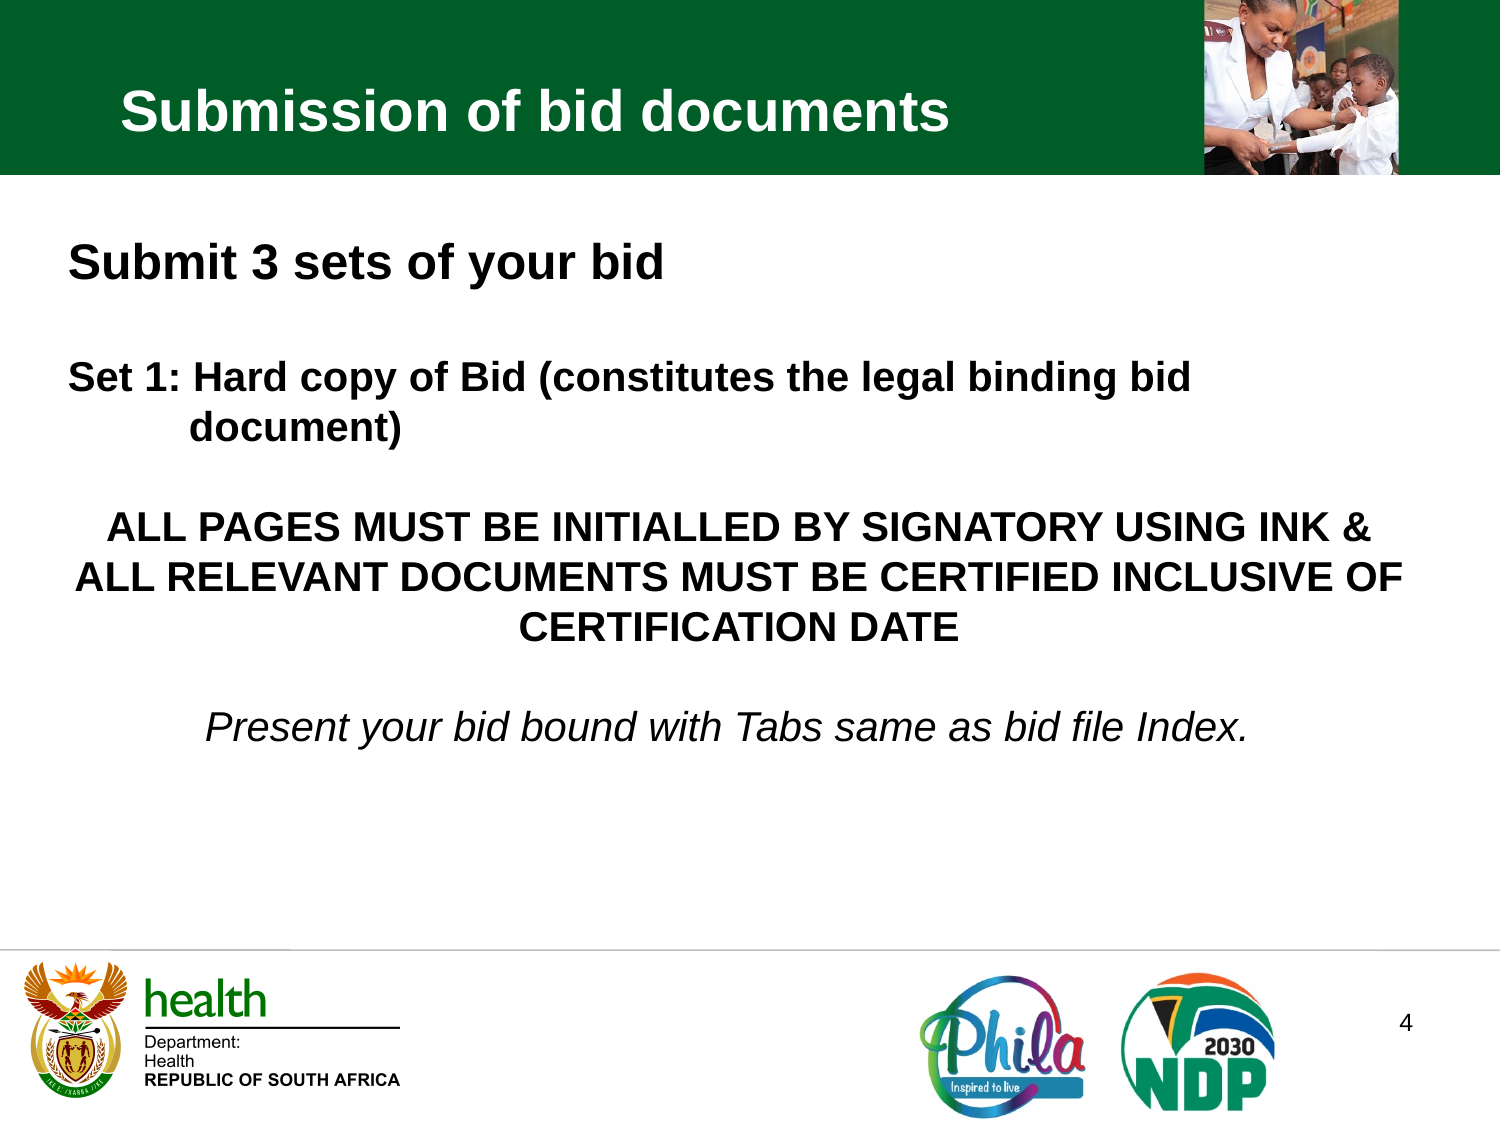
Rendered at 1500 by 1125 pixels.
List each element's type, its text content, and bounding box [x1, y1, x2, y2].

text_box Submission of bid documents [105, 19, 1128, 151]
picture [1115, 1071, 1290, 1125]
picture [916, 1071, 1092, 1122]
text_box Submit 3 sets of your bid Set 1: Hard copy of Bid (constitutes the legal binding bid document) ALL PAGES MUST BE INITIALLED BY SIGNATORY USING INK & ALL RELEVANT DOCUMENTS MUST BE CERTIFIED INCLUSIVE OF CERTIFICATION DATE Present your bid bound with Tabs same as bid file Index. [53, 222, 1425, 758]
title 4 [150, 999, 1436, 1071]
picture [916, 972, 1092, 999]
picture [1115, 962, 1290, 999]
picture [24, 962, 400, 1098]
picture [1204, 0, 1399, 175]
